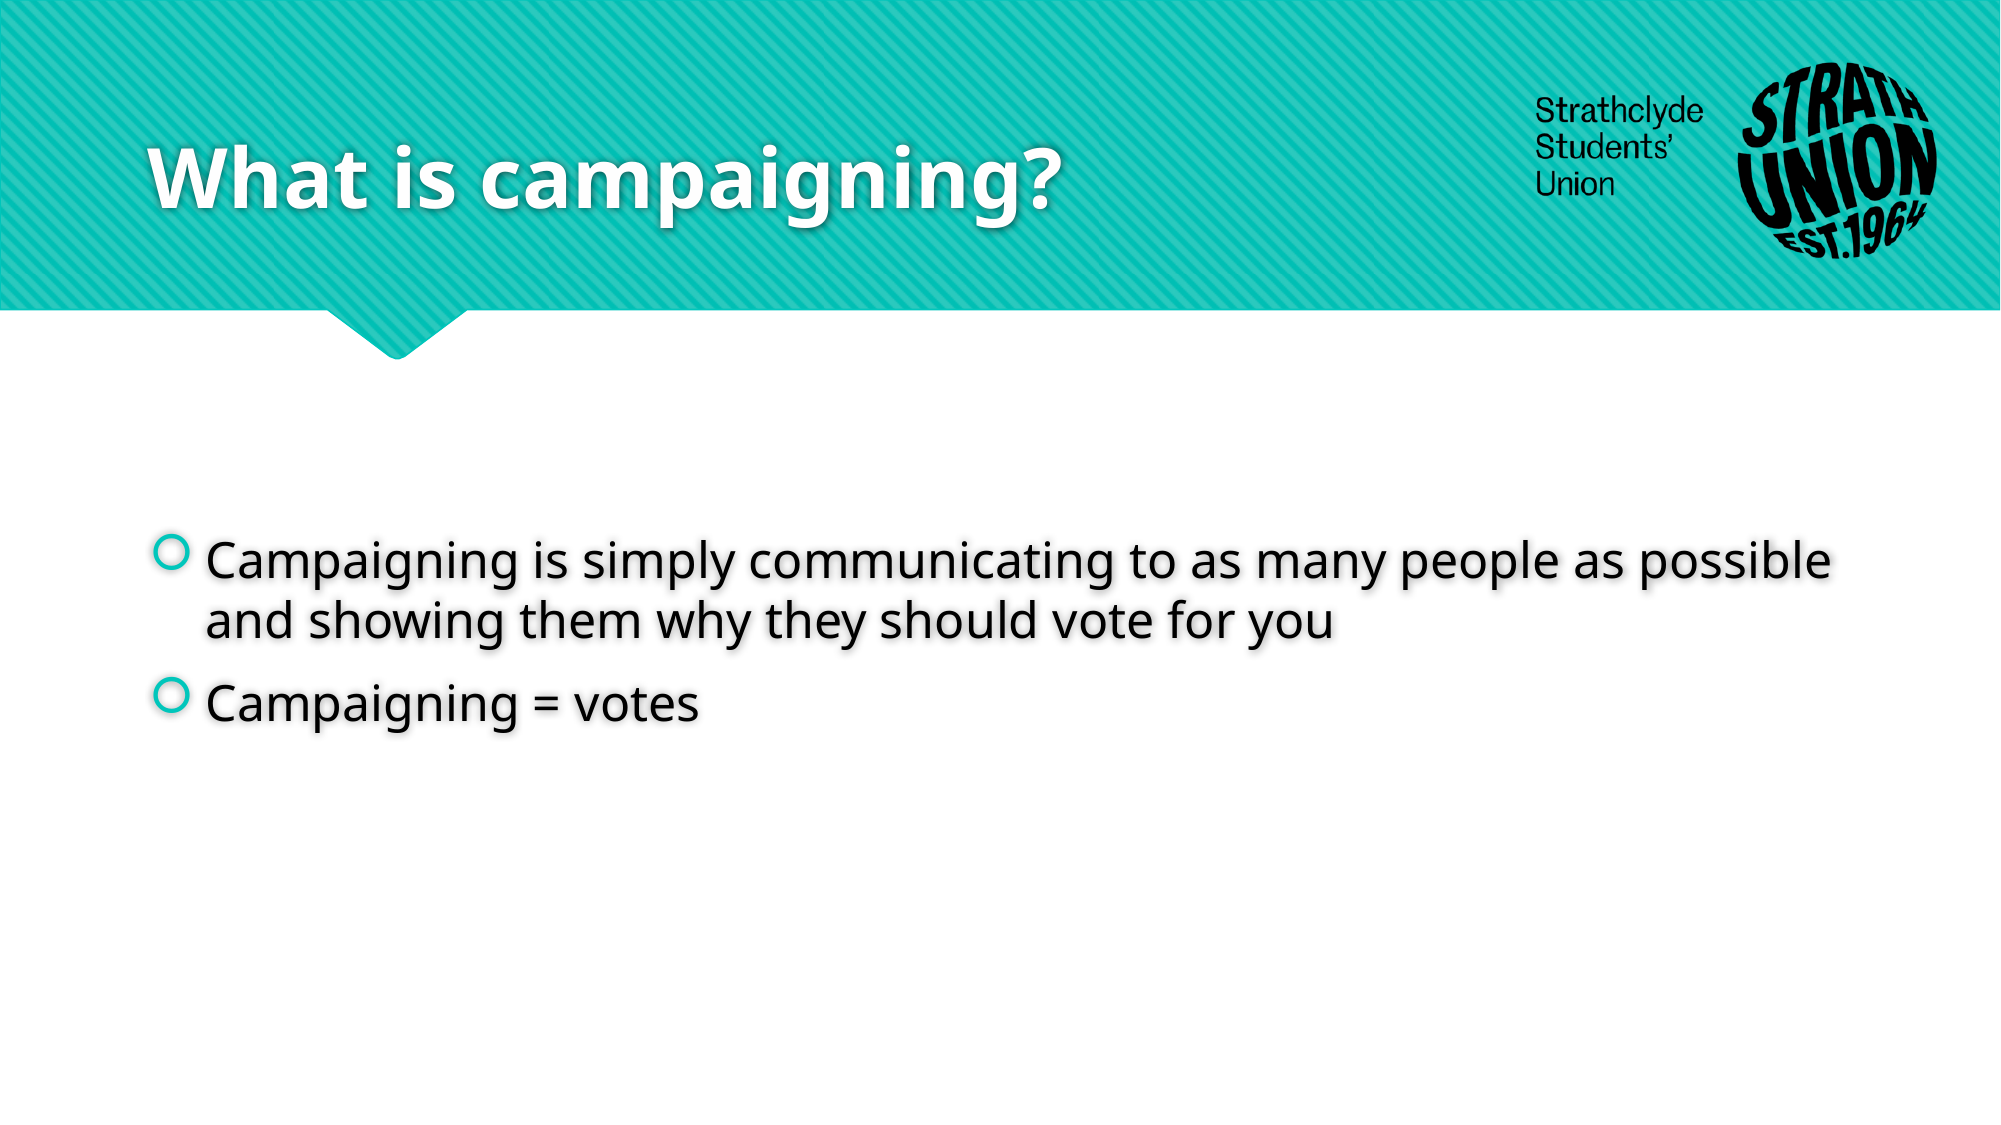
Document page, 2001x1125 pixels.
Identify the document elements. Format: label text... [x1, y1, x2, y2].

title What is campaigning? [132, 73, 1499, 233]
picture [1499, 27, 1971, 293]
list Campaigning is simply communicating to as many people as possible and showing them why they should vote for you Campaigning = votes [134, 364, 1866, 962]
